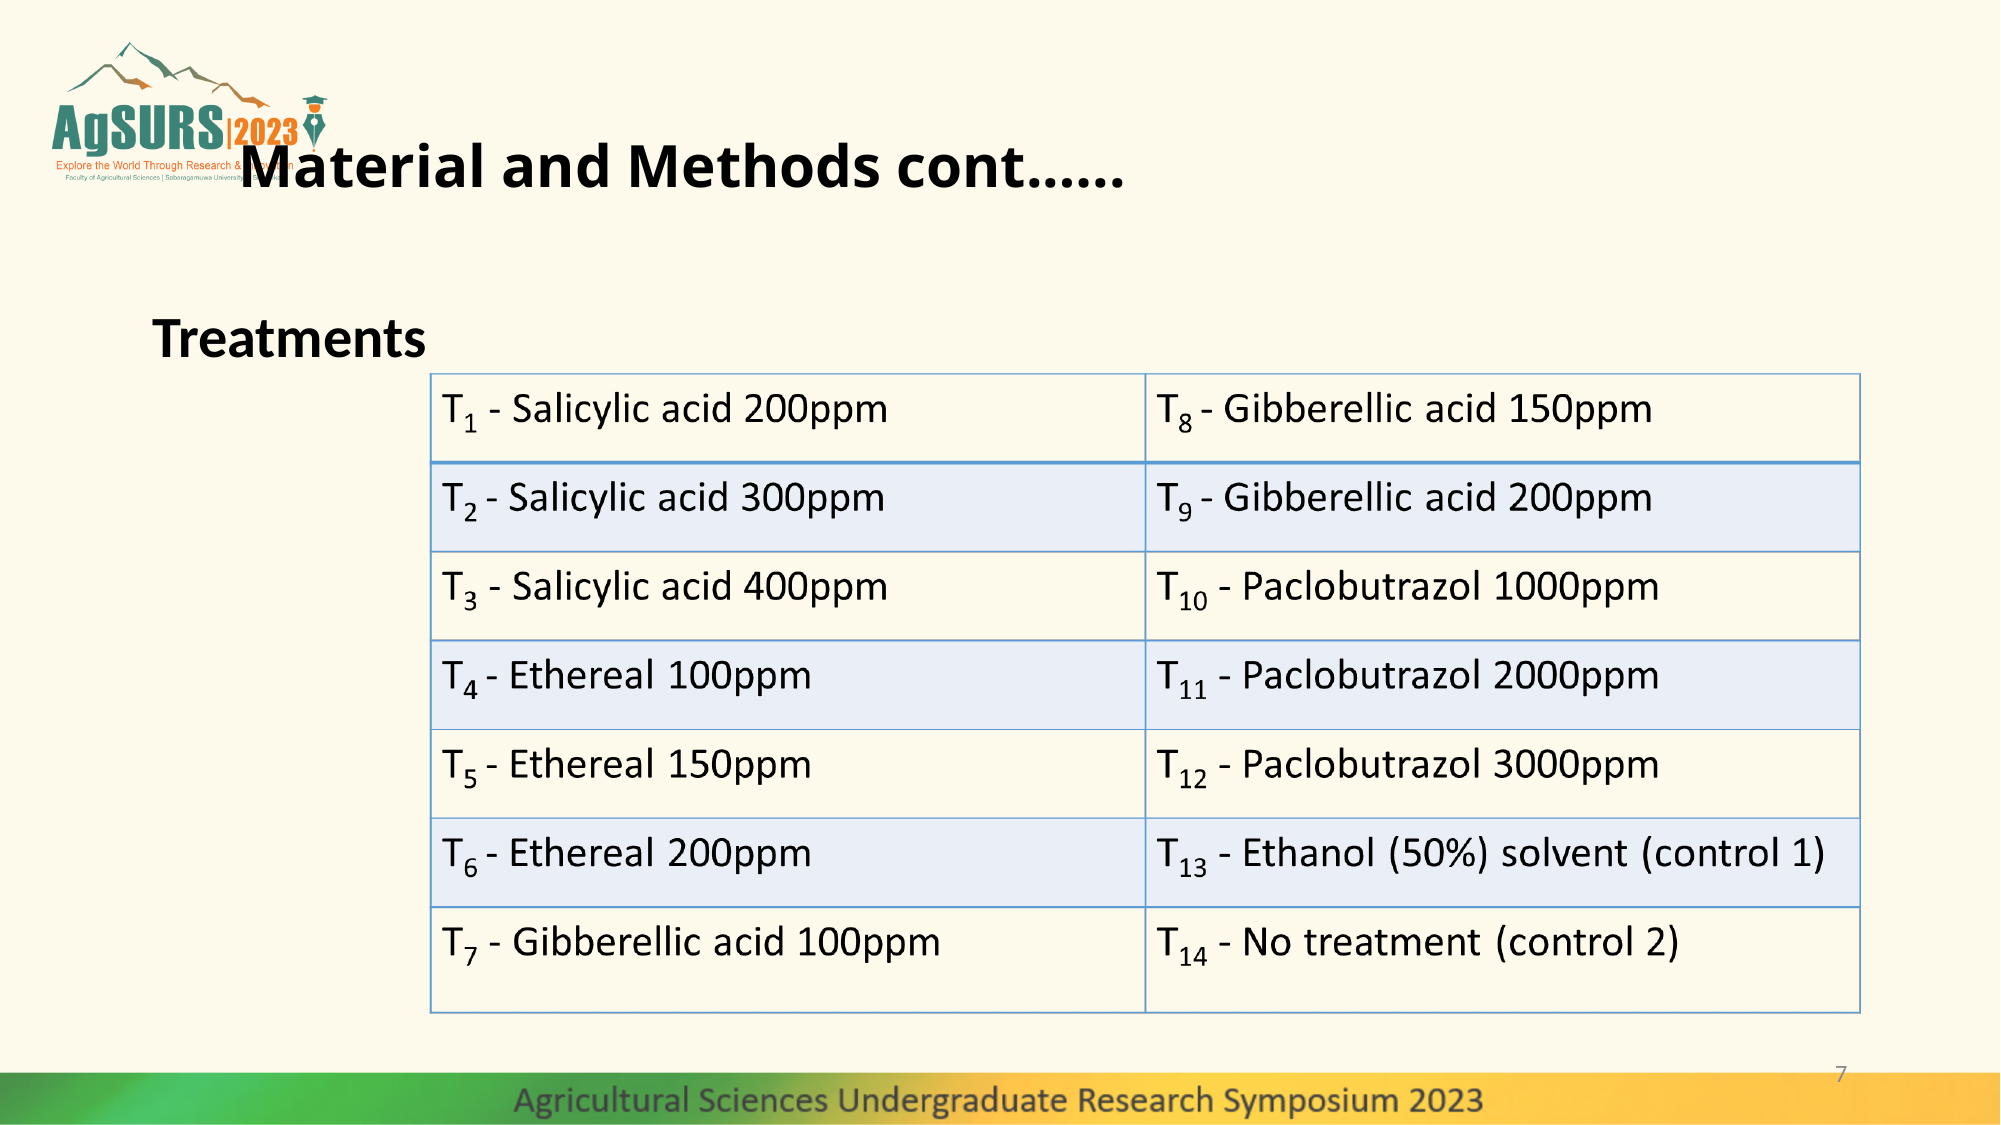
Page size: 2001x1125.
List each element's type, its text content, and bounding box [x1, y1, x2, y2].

list Treatments [137, 299, 1863, 1014]
slide_number 7 [1412, 1042, 1863, 1103]
picture [0, 0, 2000, 1125]
title Material and Methods cont.….. [137, 59, 1141, 278]
